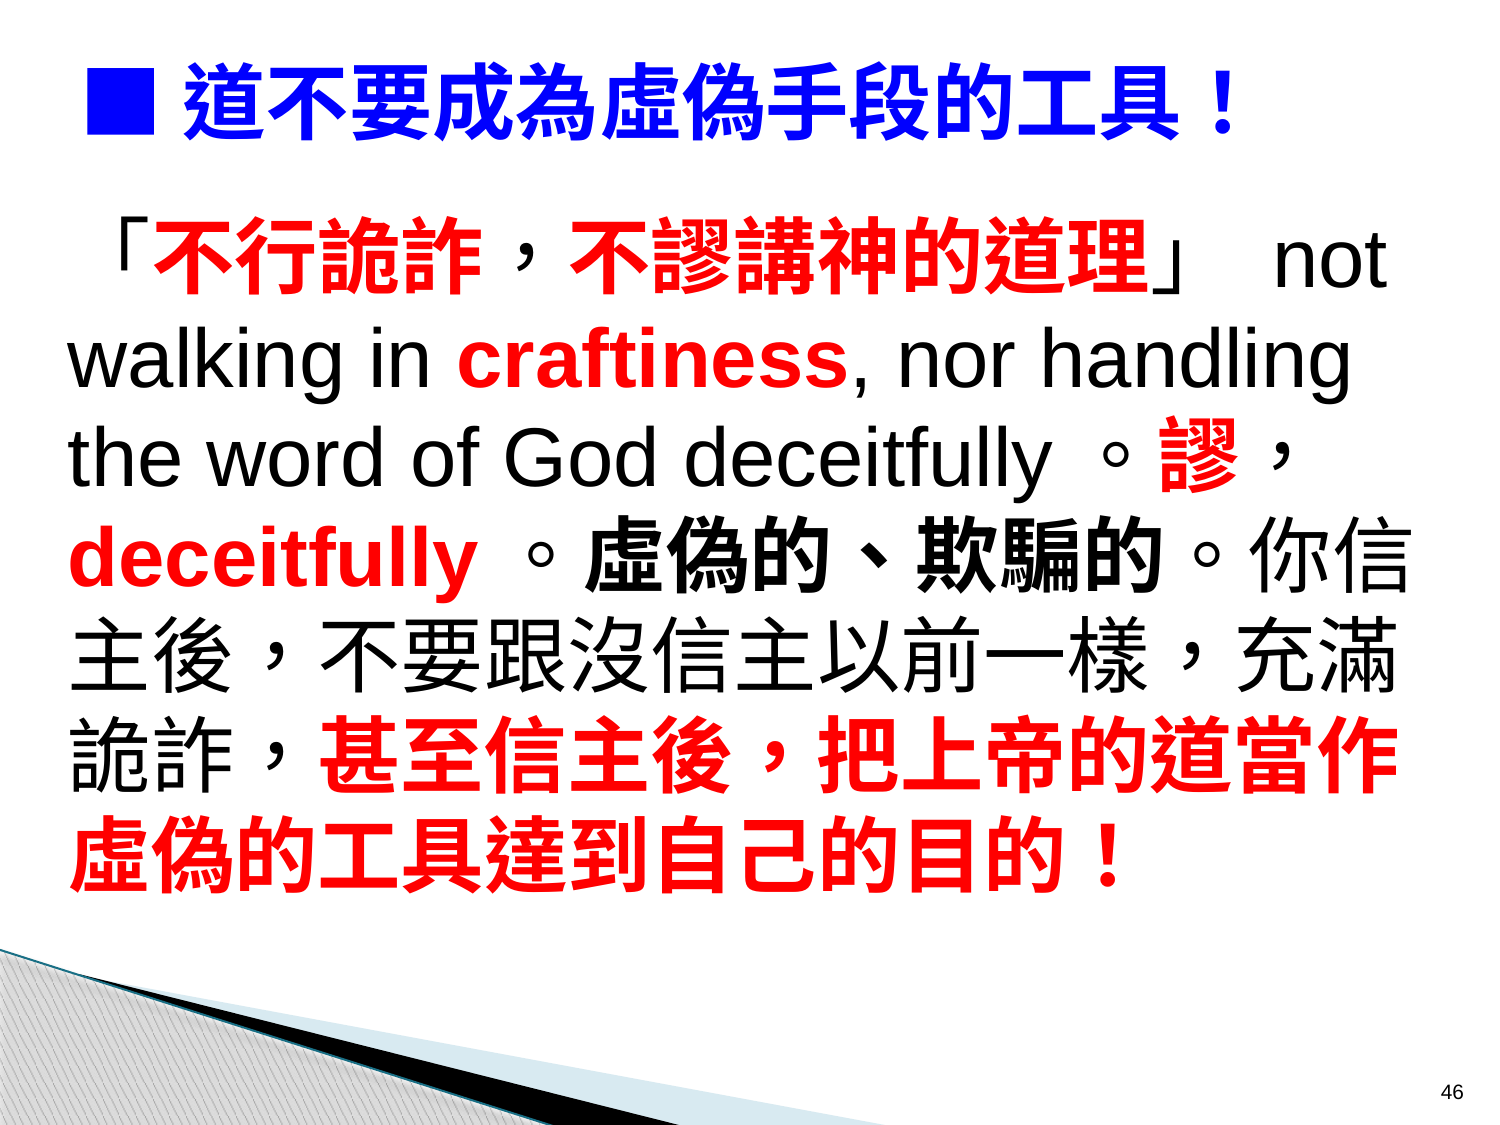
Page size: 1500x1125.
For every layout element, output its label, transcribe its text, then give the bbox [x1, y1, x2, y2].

slide_number 46 [1418, 1051, 1479, 1112]
text_box 「不行詭詐，不謬講神的道理」 not walking in craftiness, nor handling the word of God deceitfully。謬， deceitfully。虛偽的、欺騙的。你信主後，不要跟沒信主以前一樣，充滿詭詐，甚至信主後，把上帝的道當作虛偽的工具達到自己的目的！ [53, 196, 1467, 911]
text_box ■道不要成為虛偽手段的工具！ [64, 42, 1400, 158]
